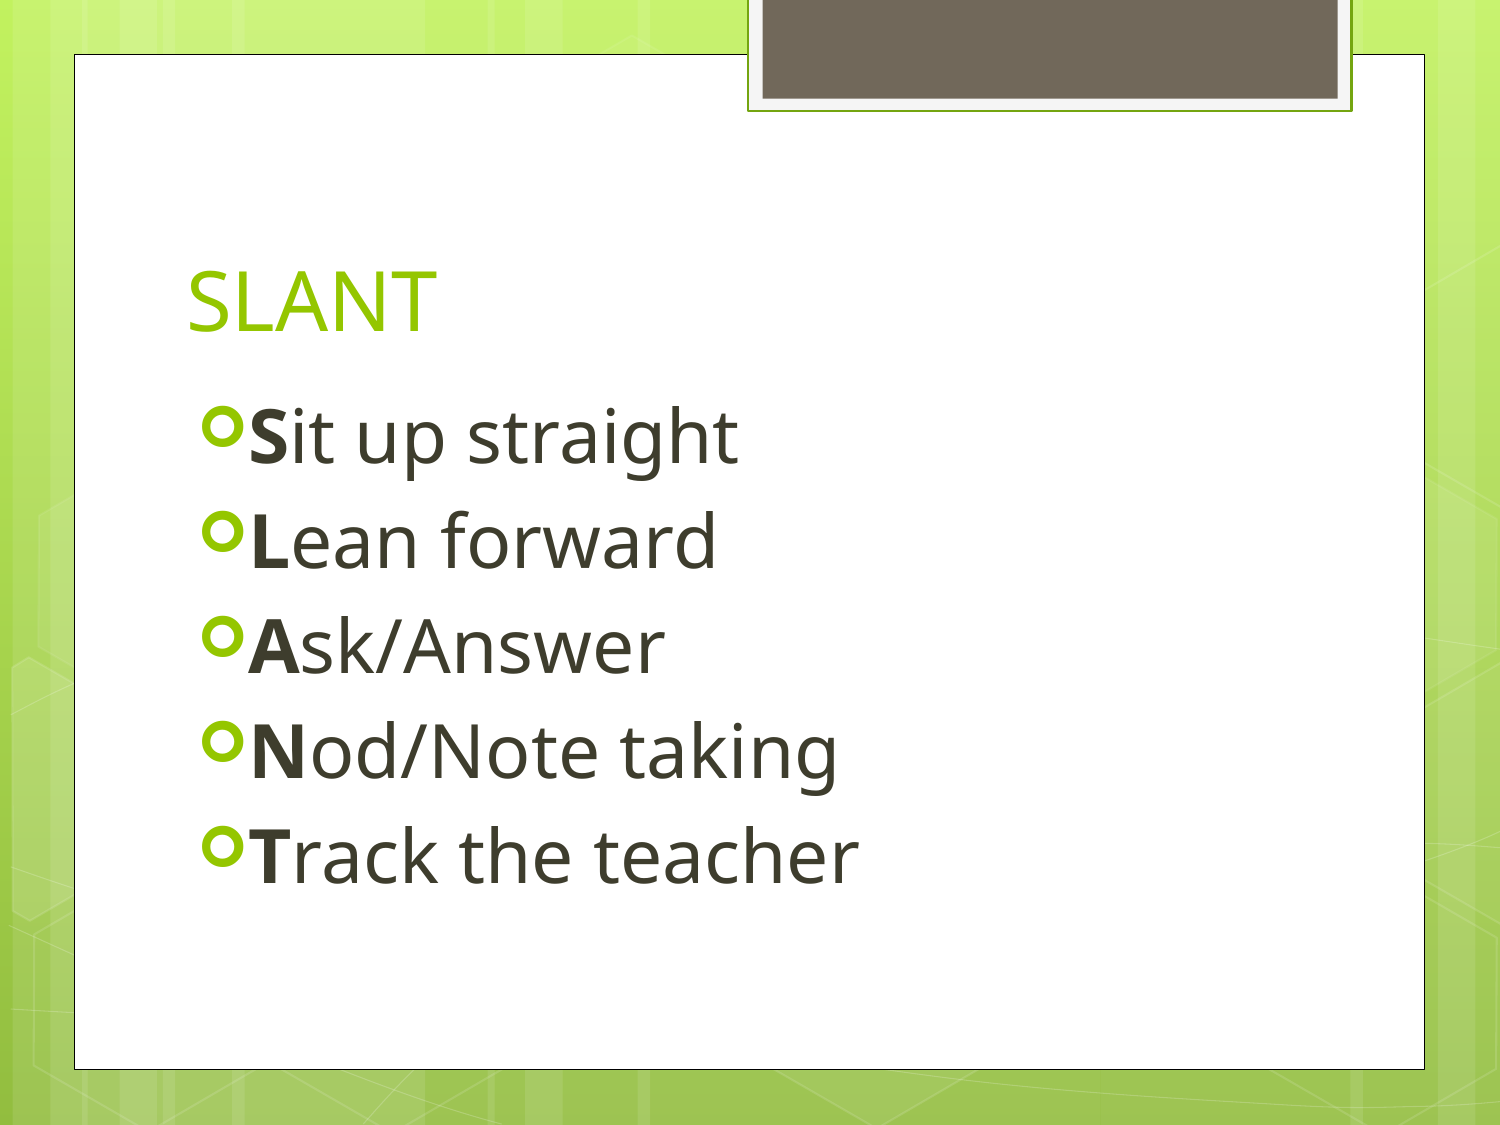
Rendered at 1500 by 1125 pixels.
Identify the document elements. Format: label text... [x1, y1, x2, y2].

title SLANT [171, 168, 1324, 357]
list Sit up straight Lean forward Ask/Answer Nod/Note taking Track the teacher [171, 381, 1283, 957]
